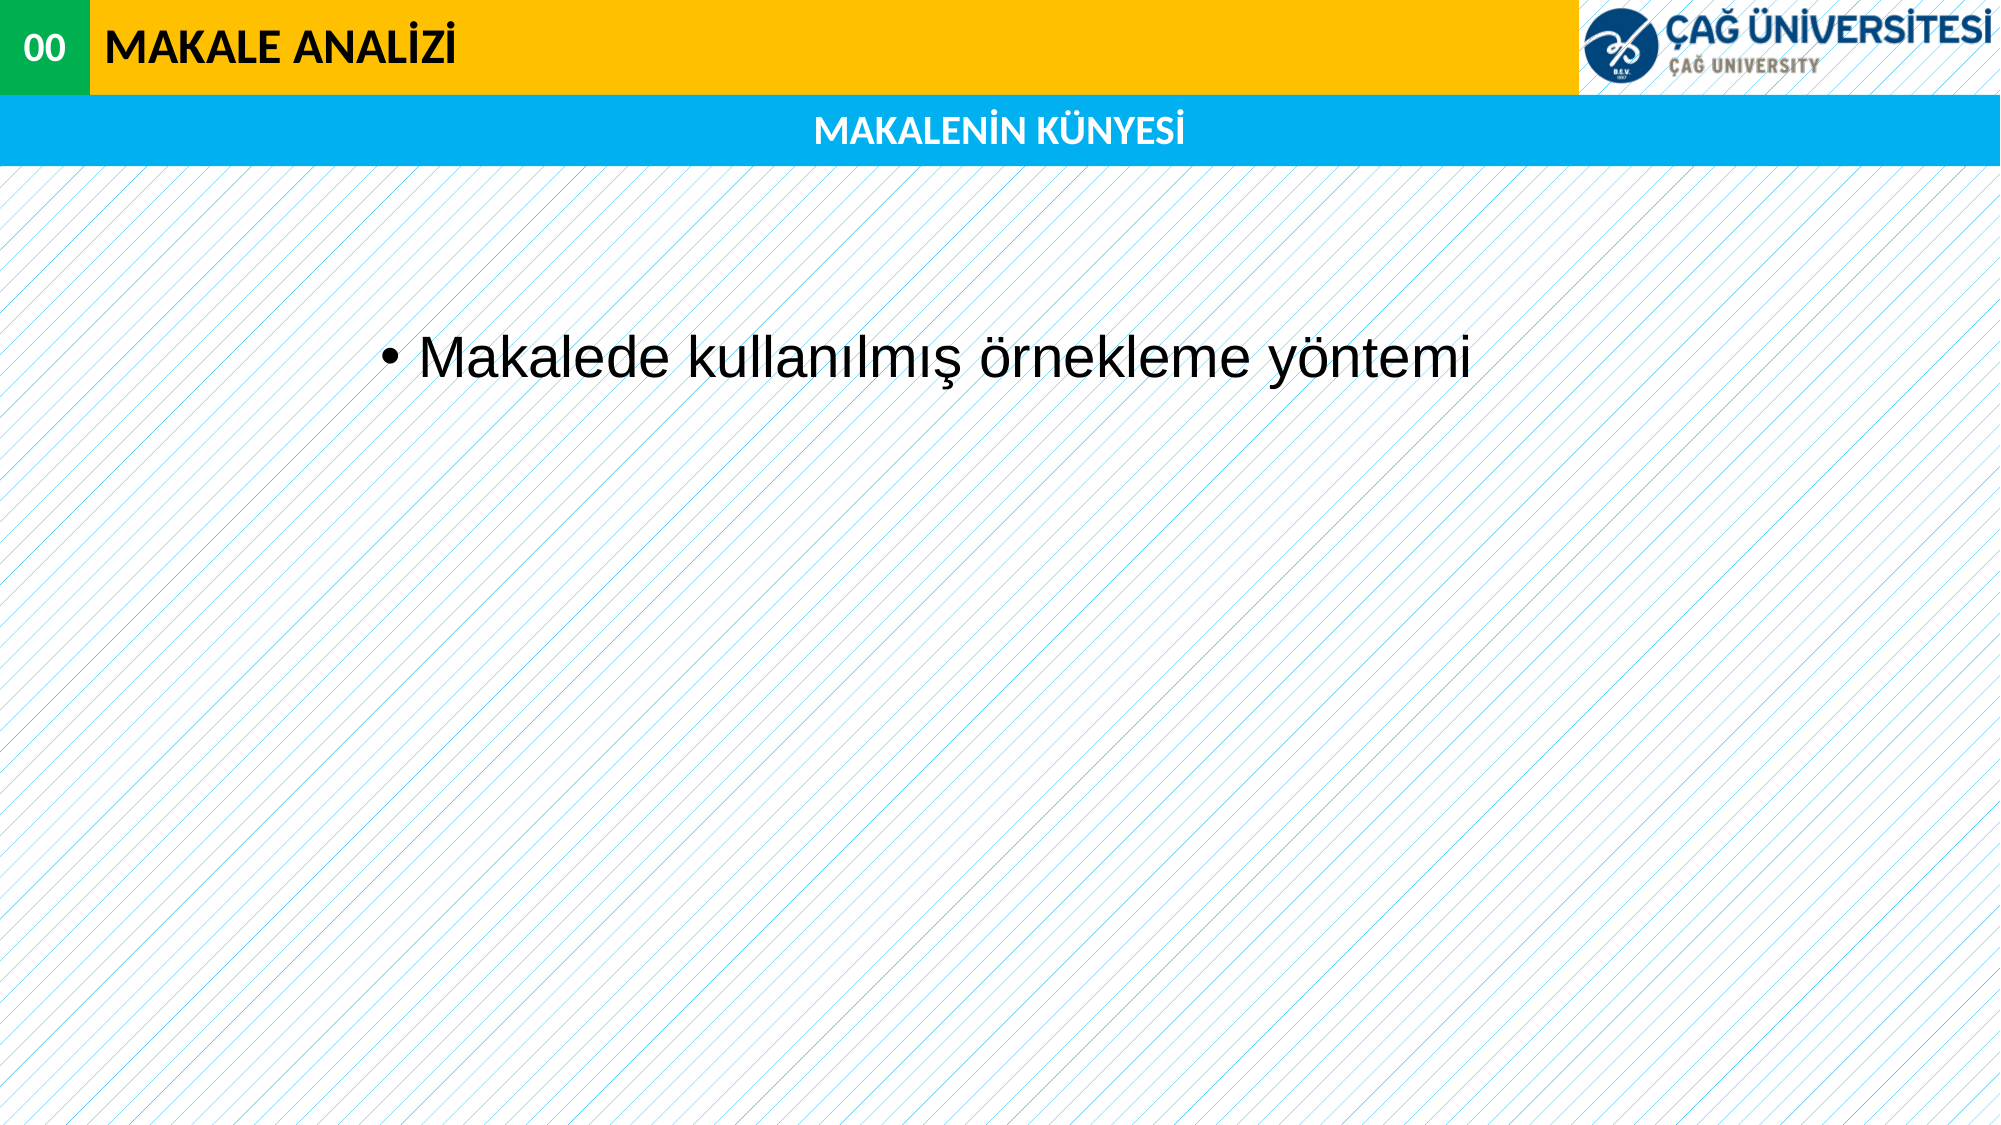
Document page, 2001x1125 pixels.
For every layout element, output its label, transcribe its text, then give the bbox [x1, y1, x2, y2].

picture [1664, 167, 1945, 448]
picture [24, 699, 451, 1125]
picture [0, 167, 84, 251]
picture [871, 167, 1025, 319]
picture [1006, 699, 1434, 1125]
picture [442, 699, 869, 1125]
picture [484, 699, 911, 1125]
picture [0, 167, 314, 481]
picture [1738, 863, 2000, 1125]
picture [662, 167, 816, 319]
picture [0, 167, 377, 544]
picture [1290, 167, 1443, 319]
picture [370, 167, 523, 319]
picture [86, 699, 514, 1125]
picture [902, 699, 1329, 1125]
picture [839, 699, 1266, 1125]
picture [0, 167, 230, 397]
picture [1236, 699, 1663, 1125]
picture [1664, 194, 2000, 531]
picture [0, 323, 366, 690]
picture [0, 167, 502, 669]
picture [337, 699, 765, 1125]
picture [651, 699, 1078, 1125]
picture [735, 699, 1162, 1125]
picture [1645, 167, 1798, 319]
picture [1185, 167, 1338, 319]
picture [1664, 167, 1840, 343]
picture [149, 699, 576, 1125]
picture [0, 167, 105, 272]
picture [1664, 299, 2000, 636]
picture [1664, 167, 1882, 385]
picture [3, 699, 430, 1125]
picture [0, 167, 63, 230]
picture [1404, 529, 2000, 1125]
picture [1664, 167, 1966, 469]
picture [0, 167, 272, 439]
picture [1801, 926, 2000, 1125]
picture [1561, 167, 1715, 319]
picture [505, 699, 932, 1125]
picture [642, 167, 795, 319]
picture [767, 167, 920, 319]
picture [1664, 167, 1924, 427]
picture [358, 699, 785, 1125]
picture [1624, 167, 1777, 319]
picture [463, 699, 890, 1125]
picture [1759, 884, 2000, 1125]
picture [0, 167, 460, 627]
picture [860, 699, 1287, 1125]
picture [0, 657, 366, 1024]
picture [944, 699, 1371, 1125]
picture [985, 699, 1413, 1125]
picture [0, 167, 209, 376]
picture [0, 636, 366, 1004]
picture [0, 385, 366, 753]
picture [892, 167, 1046, 319]
picture [0, 615, 366, 983]
picture [0, 167, 251, 418]
picture [1989, 1114, 2000, 1125]
picture [588, 699, 1015, 1125]
picture [107, 699, 535, 1125]
picture [809, 167, 962, 319]
picture [1090, 699, 1517, 1125]
picture [1383, 508, 2000, 1125]
picture [1352, 167, 1506, 319]
picture [0, 167, 439, 606]
picture [1592, 717, 2000, 1125]
picture [275, 699, 702, 1125]
picture [0, 699, 409, 1108]
text_box MAKALENİN KÜNYESİ [0, 94, 2000, 167]
picture [725, 167, 878, 319]
picture [1613, 738, 2000, 1125]
picture [1394, 167, 1547, 319]
picture [1331, 167, 1485, 319]
picture [0, 167, 481, 648]
picture [997, 167, 1150, 319]
picture [1664, 167, 1861, 364]
picture [1550, 675, 2000, 1125]
picture [1664, 167, 1903, 406]
picture [1654, 779, 2000, 1125]
picture [0, 427, 366, 795]
picture [621, 167, 774, 319]
picture [797, 699, 1224, 1125]
picture [1947, 1072, 2000, 1125]
picture [965, 699, 1392, 1125]
picture [1578, 0, 2000, 94]
picture [316, 699, 744, 1125]
picture [66, 699, 493, 1125]
text_box Makalede kullanılmış örnekleme yöntemi [366, 319, 1664, 699]
picture [1508, 633, 2000, 1125]
picture [881, 699, 1308, 1125]
picture [0, 167, 335, 502]
picture [0, 678, 366, 1045]
picture [1424, 549, 2000, 1125]
picture [693, 699, 1120, 1125]
picture [0, 167, 189, 355]
picture [1373, 167, 1527, 319]
picture [1299, 424, 2000, 1125]
picture [1153, 699, 1580, 1125]
picture [0, 167, 398, 565]
picture [170, 699, 597, 1125]
picture [1717, 842, 2000, 1125]
picture [546, 699, 974, 1125]
picture [1664, 278, 2000, 615]
picture [0, 574, 366, 941]
picture [776, 699, 1204, 1125]
picture [1164, 167, 1317, 319]
picture [1487, 612, 2000, 1125]
picture [955, 167, 1108, 319]
picture [1111, 699, 1538, 1125]
picture [1039, 167, 1192, 319]
picture [45, 699, 472, 1125]
picture [0, 167, 42, 209]
picture [1529, 654, 2000, 1125]
picture [1227, 167, 1380, 319]
picture [1278, 403, 2000, 1125]
picture [233, 699, 660, 1125]
picture [934, 167, 1088, 319]
picture [0, 167, 168, 335]
picture [400, 699, 827, 1125]
picture [1664, 319, 2000, 657]
picture [746, 167, 899, 319]
picture [0, 511, 366, 878]
picture [755, 699, 1183, 1125]
picture [0, 167, 21, 188]
picture [1843, 968, 2000, 1125]
picture [1696, 821, 2000, 1125]
picture [1478, 167, 1631, 319]
picture [0, 448, 366, 815]
picture [788, 167, 941, 319]
picture [1027, 699, 1454, 1125]
picture [818, 699, 1245, 1125]
picture [432, 167, 586, 319]
picture [0, 595, 366, 962]
picture [0, 167, 293, 460]
picture [1341, 466, 2000, 1125]
picture [683, 167, 837, 319]
picture [1926, 1051, 2000, 1125]
picture [913, 167, 1067, 319]
picture [1445, 570, 2000, 1125]
picture [0, 167, 419, 585]
picture [1664, 167, 1819, 322]
text_box 00 [0, 0, 90, 95]
picture [128, 699, 556, 1125]
picture [0, 167, 126, 293]
picture [1206, 167, 1359, 319]
picture [1633, 758, 2000, 1125]
picture [0, 699, 388, 1087]
picture [537, 167, 690, 319]
picture [1582, 167, 1736, 319]
picture [1122, 167, 1276, 319]
picture [1457, 167, 1610, 319]
picture [1499, 167, 1652, 319]
picture [0, 469, 366, 836]
picture [0, 699, 367, 1066]
picture [1269, 167, 1422, 319]
picture [704, 167, 858, 319]
picture [1675, 800, 2000, 1125]
picture [421, 699, 848, 1125]
picture [1143, 167, 1297, 319]
picture [1415, 167, 1568, 319]
picture [1863, 988, 2000, 1125]
picture [1362, 487, 2000, 1125]
picture [0, 553, 366, 920]
picture [1520, 167, 1673, 319]
picture [1215, 699, 1643, 1125]
picture [525, 699, 953, 1125]
picture [379, 699, 806, 1125]
picture [1664, 257, 2000, 594]
picture [212, 699, 639, 1125]
picture [412, 167, 565, 319]
picture [516, 167, 669, 319]
picture [495, 167, 648, 319]
picture [1081, 167, 1234, 319]
picture [609, 699, 1036, 1125]
picture [1664, 236, 2000, 573]
picture [1466, 591, 2000, 1125]
picture [851, 167, 1004, 319]
picture [1884, 1009, 2000, 1125]
picture [1540, 167, 1694, 319]
picture [1664, 167, 1986, 489]
picture [1320, 445, 2000, 1125]
picture [0, 344, 366, 711]
picture [391, 167, 544, 319]
picture [1822, 947, 2000, 1125]
picture [1018, 167, 1171, 319]
picture [0, 167, 147, 314]
list MAKALE ANALİZİ [90, 0, 1578, 94]
picture [1060, 167, 1213, 319]
picture [1664, 215, 2000, 552]
picture [830, 167, 983, 319]
picture [1436, 167, 1589, 319]
picture [0, 406, 366, 774]
picture [579, 167, 732, 319]
picture [1048, 699, 1475, 1125]
picture [976, 167, 1129, 319]
picture [600, 167, 753, 319]
picture [672, 699, 1099, 1125]
picture [1603, 167, 1756, 319]
picture [191, 699, 618, 1125]
picture [1905, 1030, 2000, 1125]
picture [474, 167, 628, 319]
picture [1571, 696, 2000, 1125]
picture [1664, 361, 2000, 698]
picture [453, 167, 607, 319]
picture [1132, 699, 1559, 1125]
picture [0, 167, 356, 523]
picture [1968, 1093, 2000, 1125]
picture [296, 699, 723, 1125]
picture [1194, 699, 1622, 1125]
picture [923, 699, 1350, 1125]
picture [1248, 167, 1401, 319]
picture [1257, 382, 2000, 1125]
picture [714, 699, 1141, 1125]
picture [1069, 699, 1496, 1125]
picture [1780, 905, 2000, 1125]
picture [558, 167, 711, 319]
picture [1664, 173, 2000, 510]
picture [1311, 167, 1464, 319]
picture [1664, 340, 2000, 678]
picture [0, 490, 366, 857]
picture [0, 365, 366, 732]
picture [0, 532, 366, 899]
picture [254, 699, 681, 1125]
picture [1174, 699, 1601, 1125]
picture [567, 699, 995, 1125]
picture [1101, 167, 1255, 319]
picture [630, 699, 1057, 1125]
